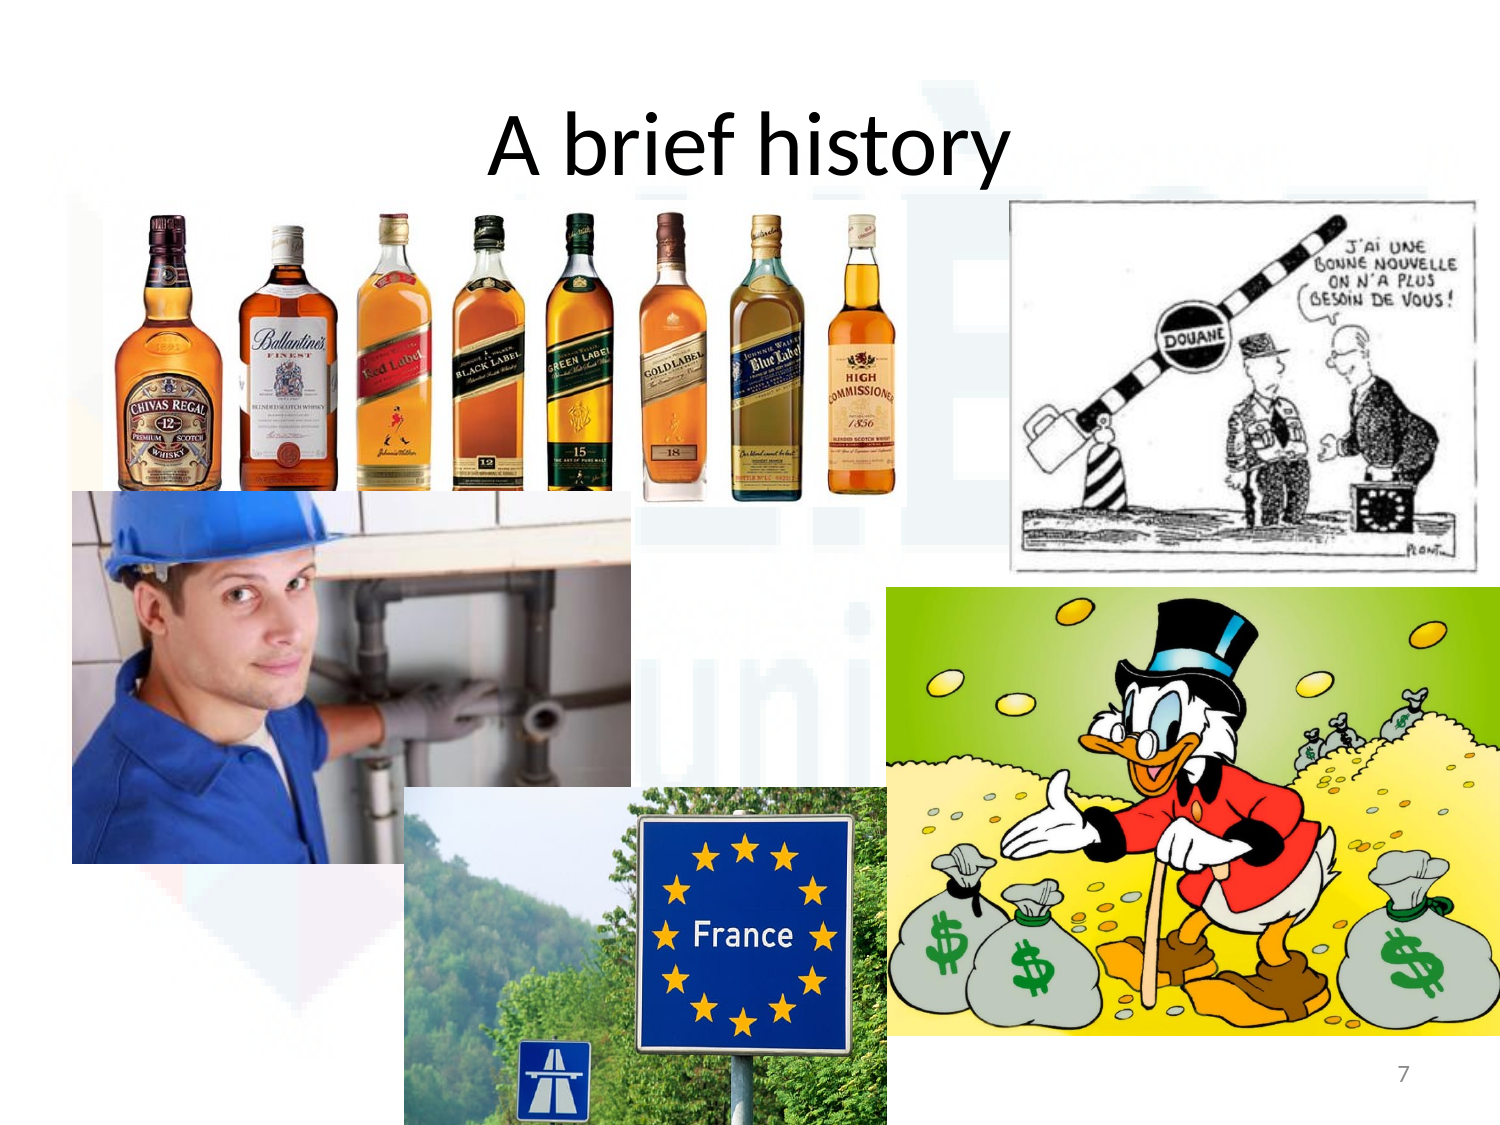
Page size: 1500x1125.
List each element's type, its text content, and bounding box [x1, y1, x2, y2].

title A brief history [75, 45, 1425, 233]
slide_number 7 [1074, 1044, 1425, 1103]
picture [72, 200, 1500, 1125]
picture [1009, 198, 1479, 575]
